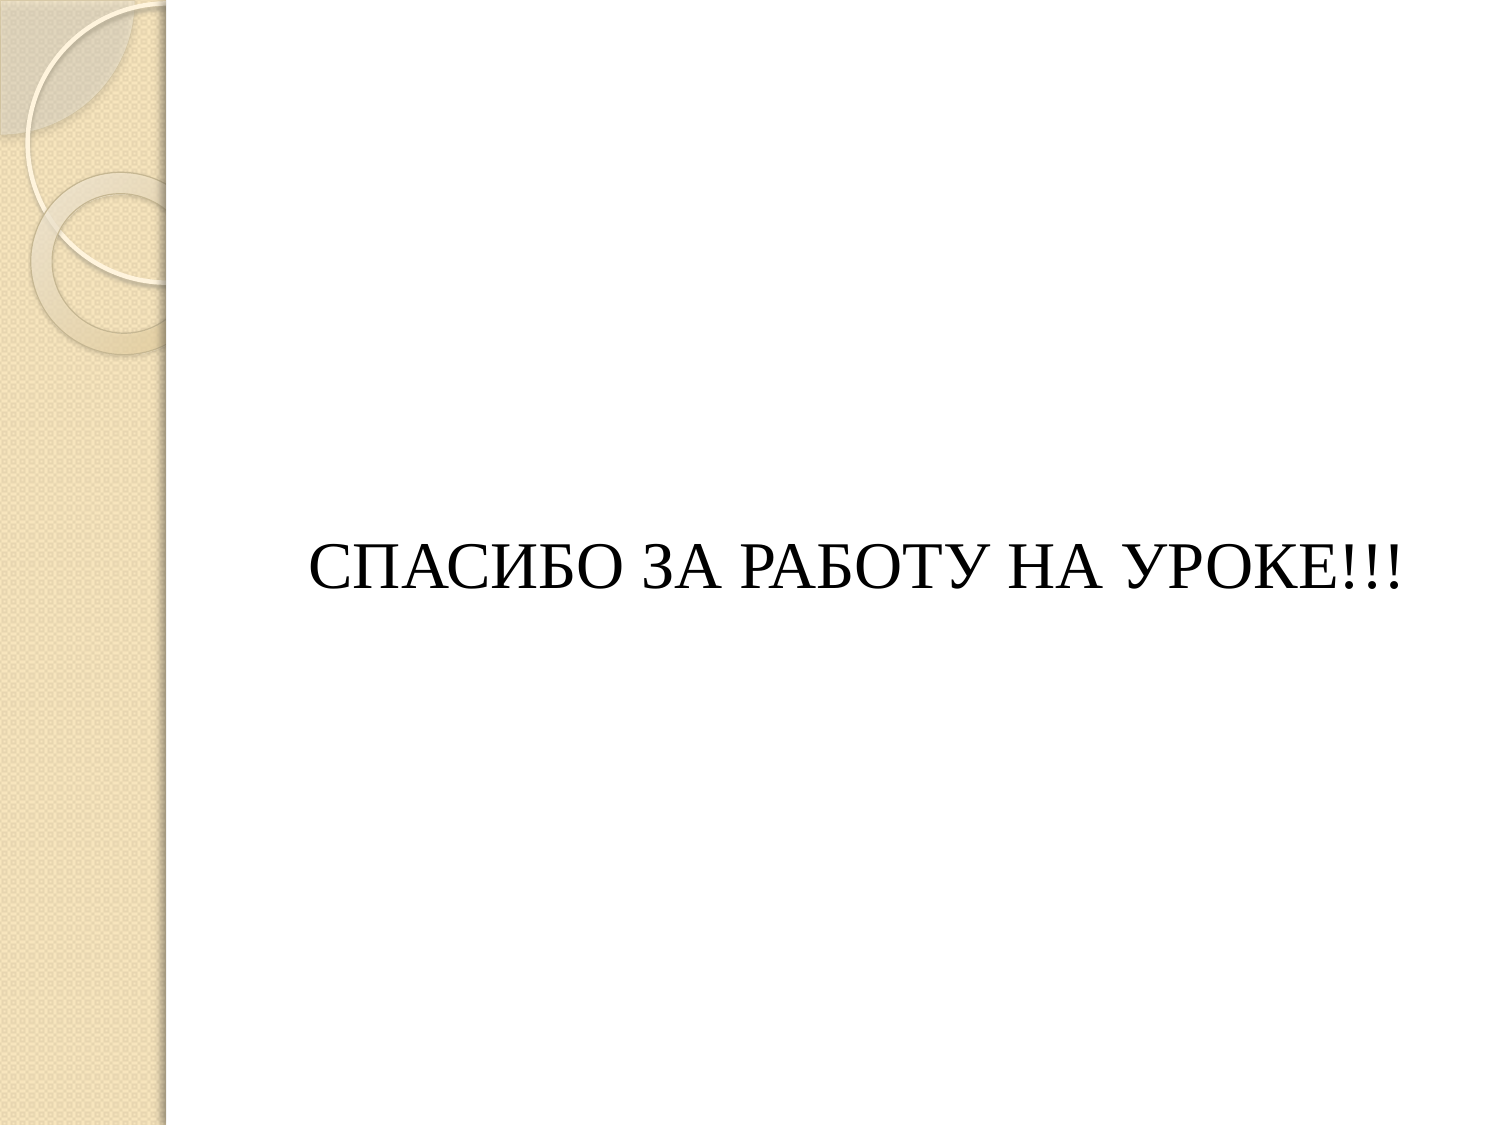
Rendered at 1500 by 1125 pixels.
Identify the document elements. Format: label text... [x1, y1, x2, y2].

list СПАСИБО ЗА РАБОТУ НА УРОКЕ!!! [235, 237, 1466, 1025]
